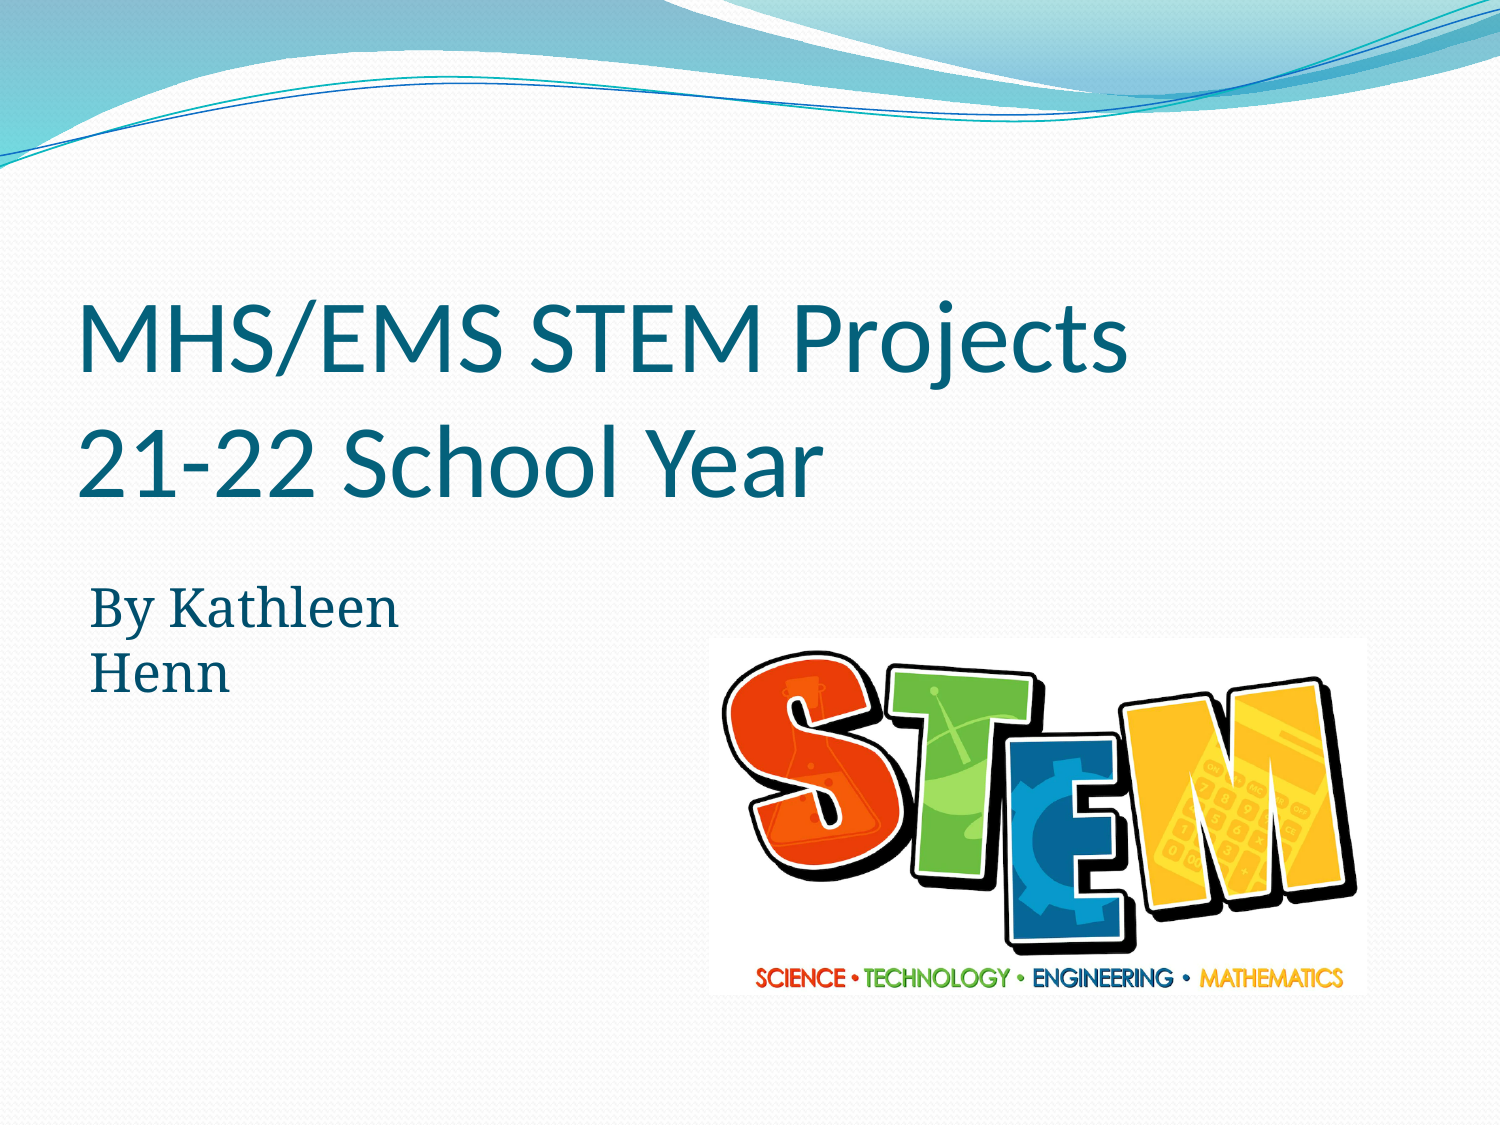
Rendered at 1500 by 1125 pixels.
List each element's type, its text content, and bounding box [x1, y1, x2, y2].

list By Kathleen Henn [75, 566, 563, 716]
title MHS/EMS STEM Projects 21-22 School Year [75, 162, 1425, 519]
picture [708, 638, 1368, 995]
